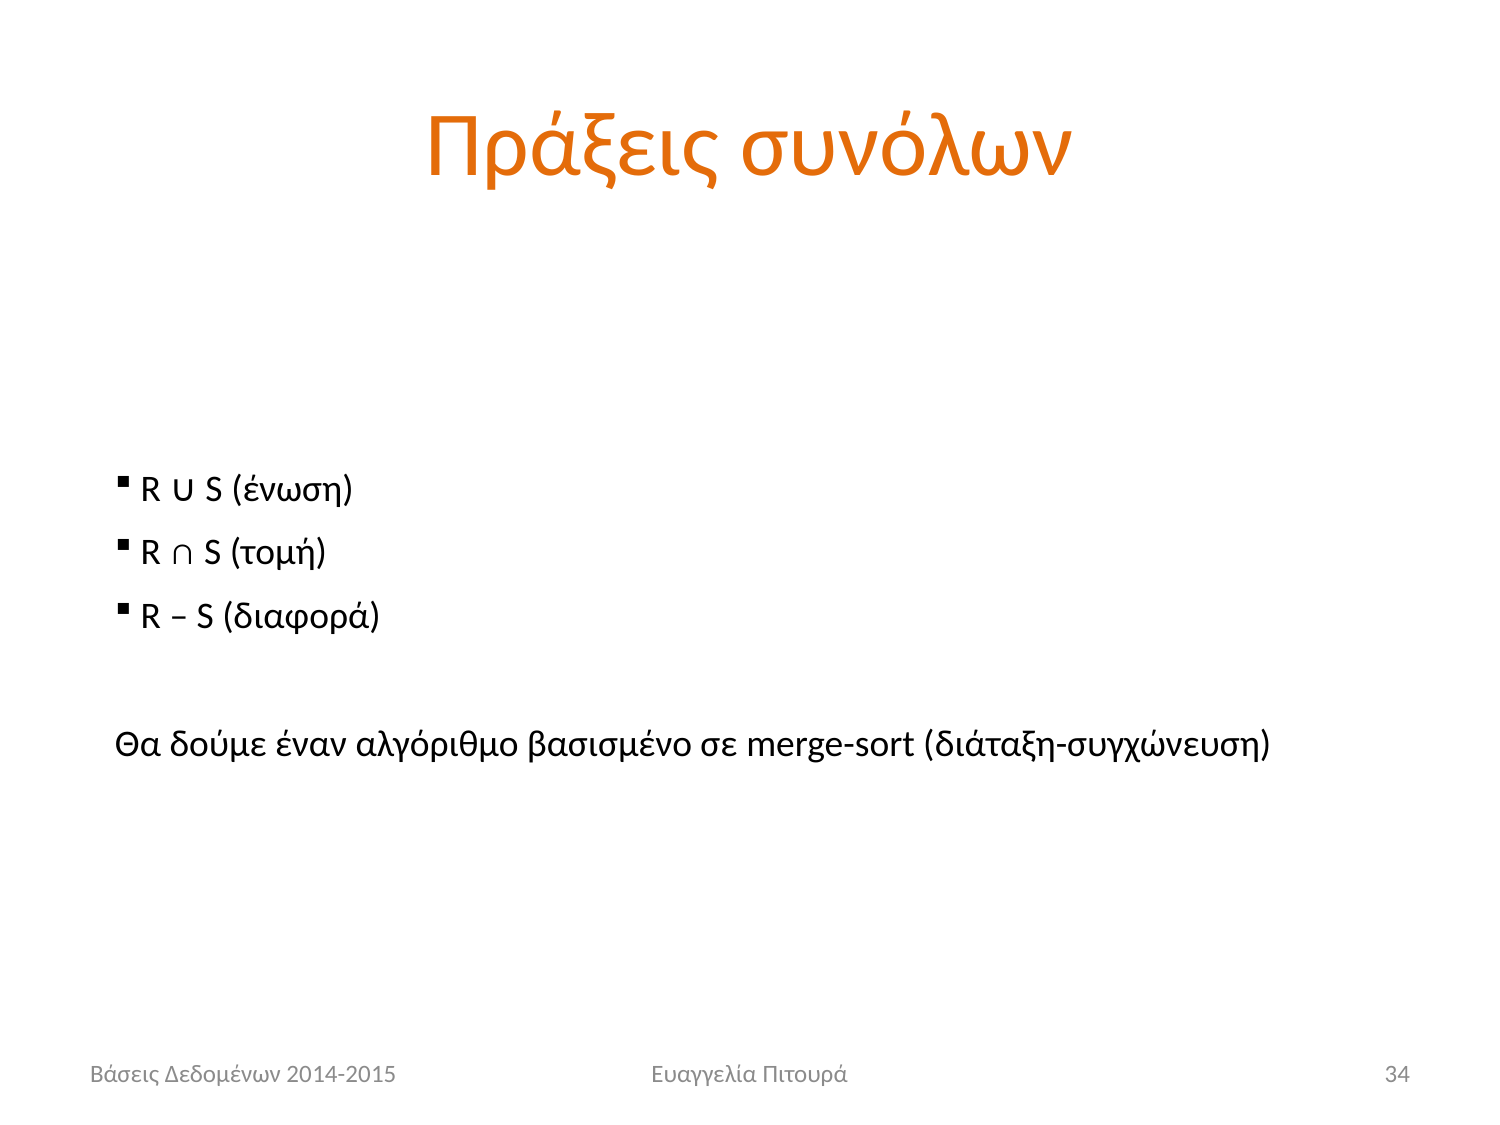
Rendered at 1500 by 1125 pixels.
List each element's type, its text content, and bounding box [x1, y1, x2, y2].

slide_number 34 [1074, 1042, 1425, 1103]
slide_number Βάσεις Δεδομένων 2014-2015 [75, 1042, 425, 1103]
text_box R ∪ S (ένωση) R ∩ S (τομή) R – S (διαφορά) Θα δούμε έναν αλγόριθμο βασισμένο σε merge-sort (διάταξη-συγχώνευση) [100, 456, 1365, 772]
title Πράξεις συνόλων [75, 45, 1425, 233]
footer Ευαγγελία Πιτουρά [512, 1042, 988, 1103]
